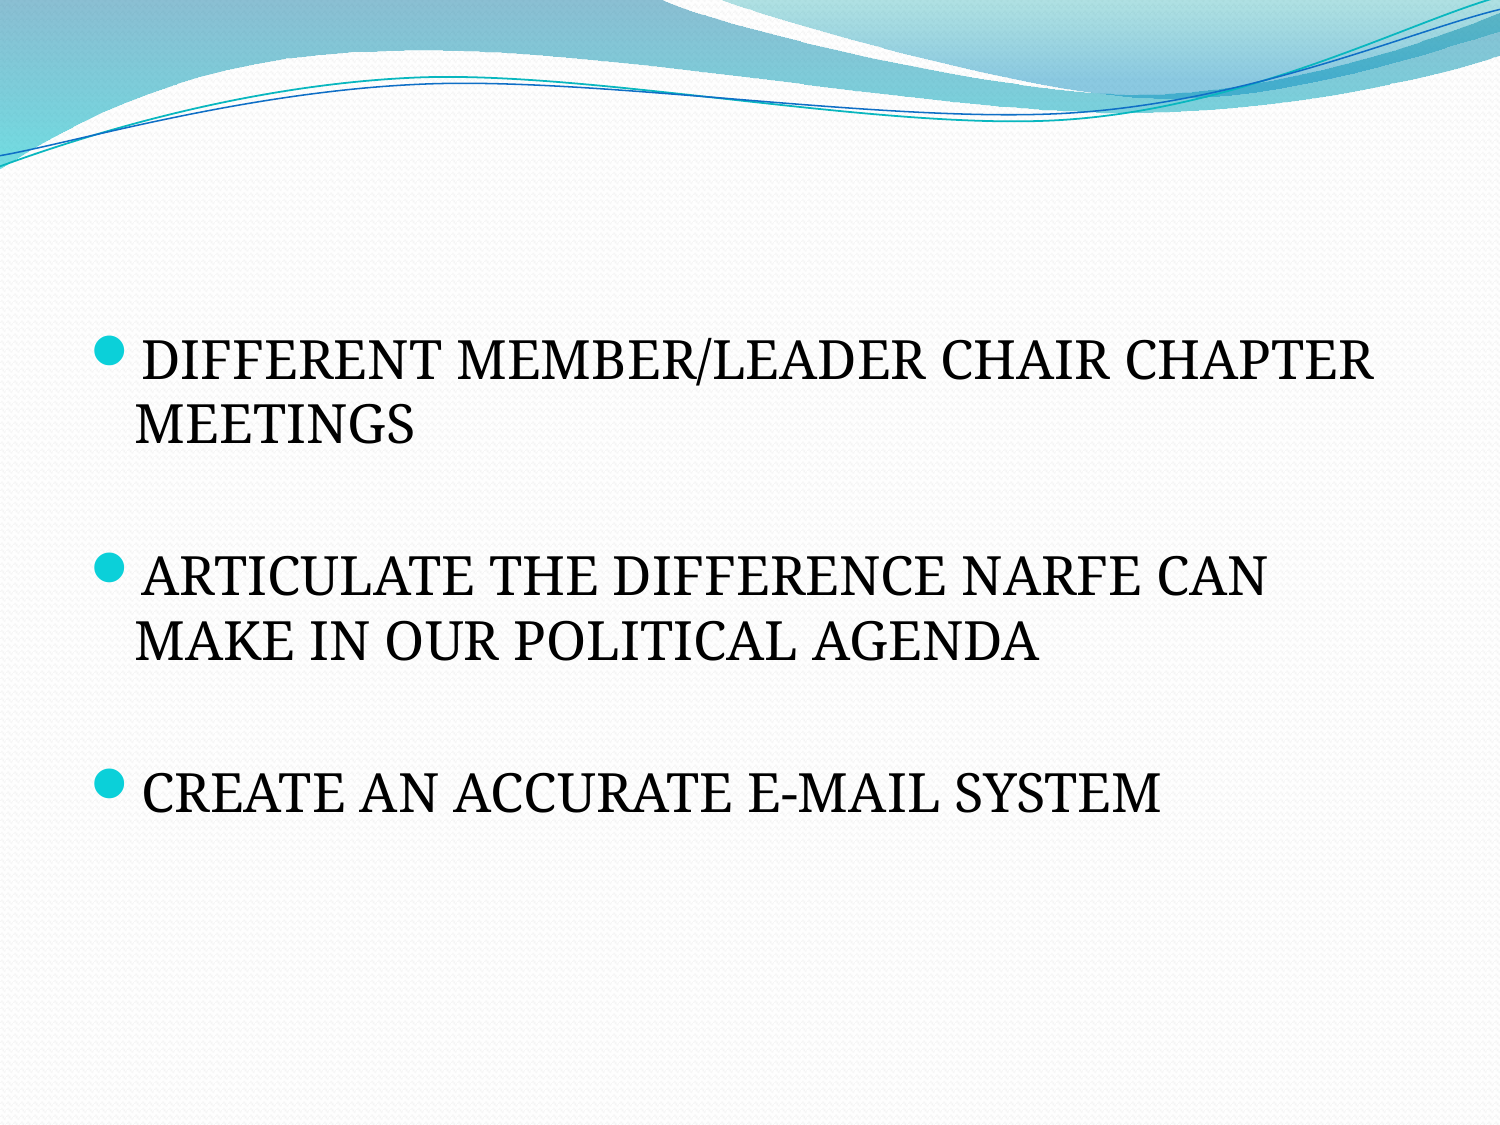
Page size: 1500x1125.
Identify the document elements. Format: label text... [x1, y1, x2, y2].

list DIFFERENT MEMBER/LEADER CHAIR CHAPTER MEETINGS ARTICULATE THE DIFFERENCE NARFE CAN MAKE IN OUR POLITICAL AGENDA CREATE AN ACCURATE E-MAIL SYSTEM [74, 317, 1426, 1038]
